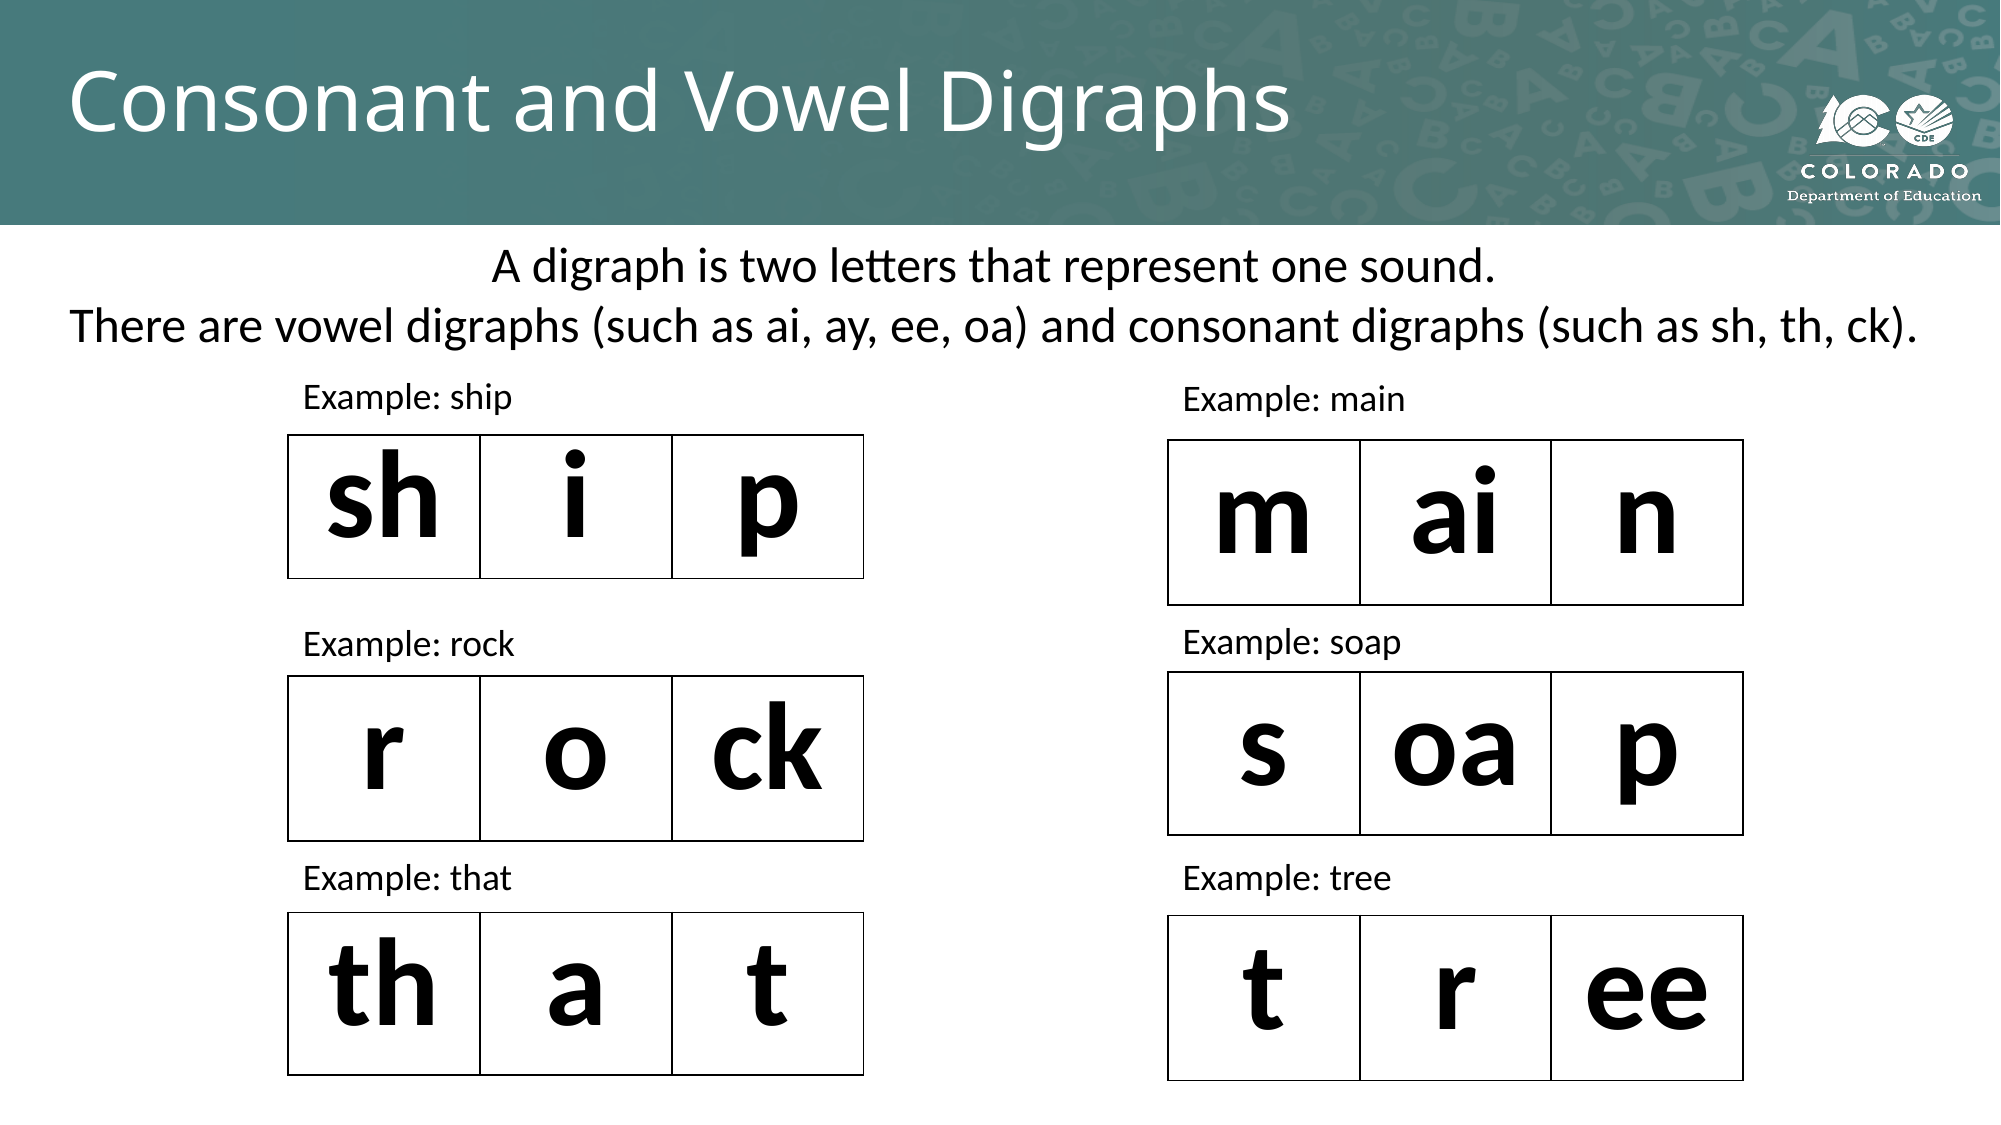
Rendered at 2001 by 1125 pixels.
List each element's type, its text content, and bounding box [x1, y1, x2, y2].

text_box A digraph is two letters that represent one sound. There are vowel digraphs (such as ai, ay, ee, oa) and consonant digraphs (such as sh, th, ck). [37, 224, 1963, 360]
text_box Example: soap [1167, 609, 1744, 670]
text_box Example: main [1167, 366, 1744, 427]
table_header p [1552, 673, 1742, 834]
table_header ee [1552, 916, 1742, 1080]
table_header s [1169, 673, 1359, 834]
table_header t [673, 913, 863, 1074]
table_header r [289, 677, 479, 840]
table_header ai [1361, 441, 1550, 604]
table_header th [289, 913, 479, 1074]
table_header i [481, 436, 671, 578]
title Consonant and Vowel Digraphs [67, 59, 1534, 146]
text_box Example: tree [1167, 845, 1744, 906]
table_header m [1169, 441, 1359, 604]
table_header a [481, 913, 671, 1074]
table_header n [1552, 441, 1742, 604]
text_box Example: ship [288, 364, 864, 425]
picture [0, 0, 2000, 225]
table_header o [481, 677, 671, 840]
table_header p [673, 436, 863, 578]
table_header sh [289, 436, 479, 578]
table_header t [1169, 916, 1359, 1080]
text_box Example: that [288, 845, 864, 906]
table_header oa [1361, 673, 1550, 834]
text_box Example: rock [288, 611, 864, 672]
table_header r [1361, 916, 1550, 1080]
table_header ck [673, 677, 863, 840]
